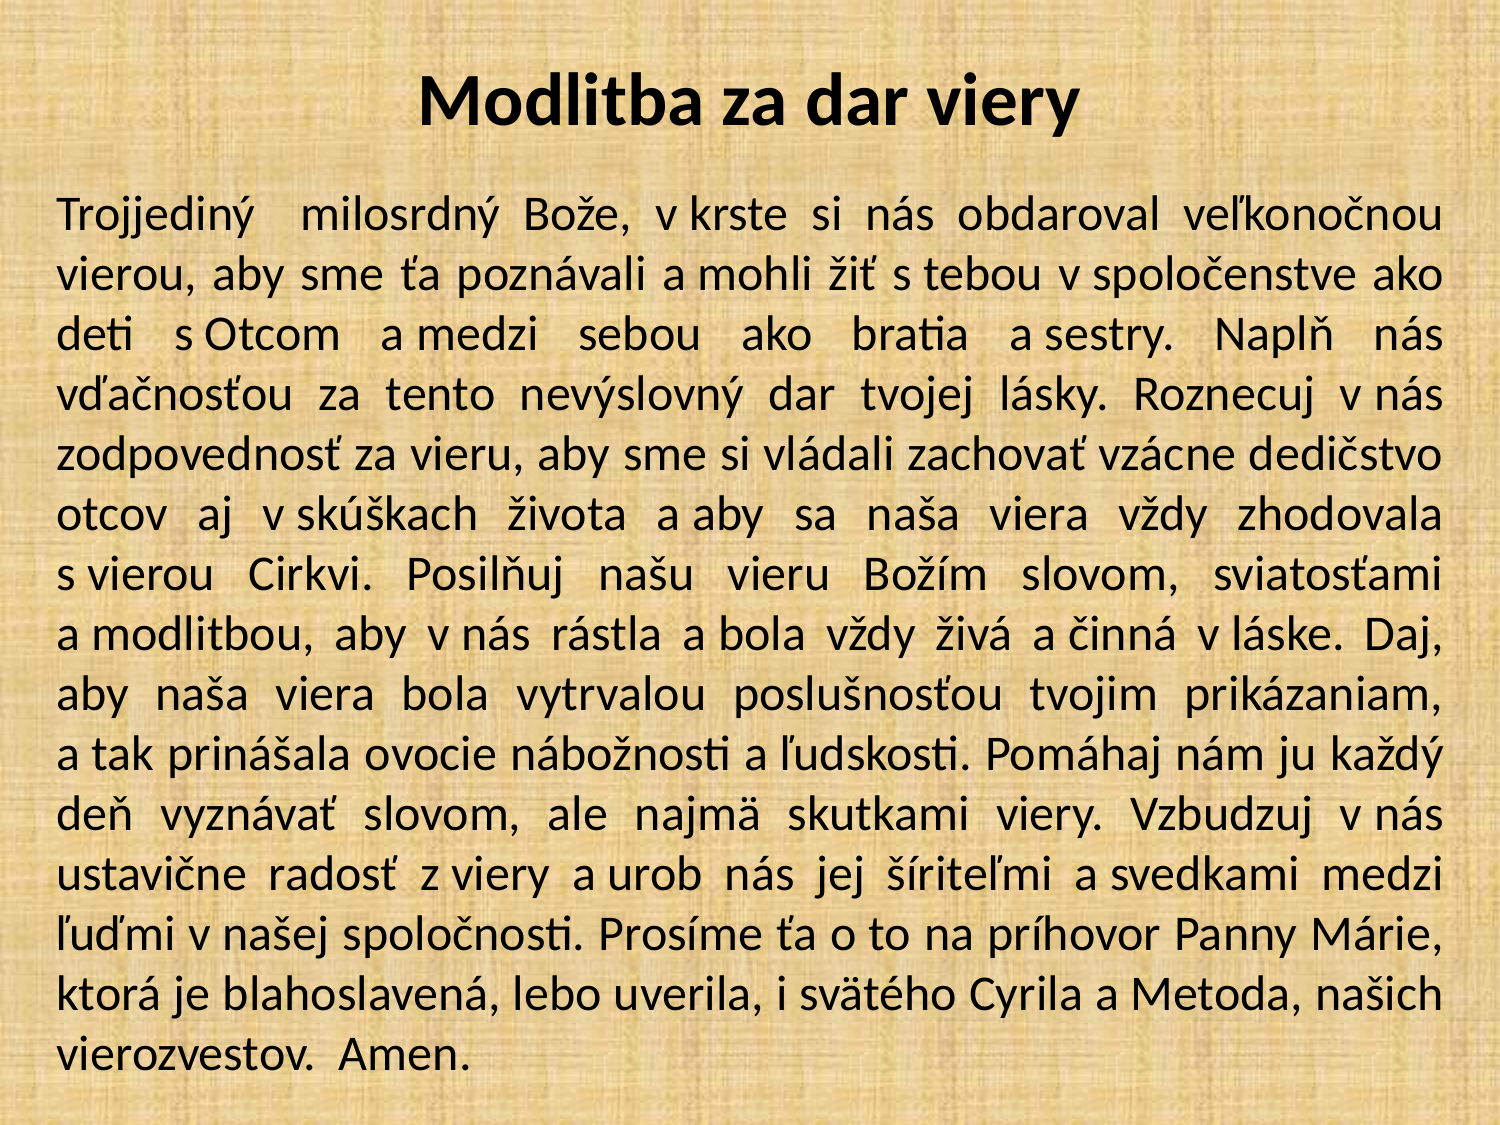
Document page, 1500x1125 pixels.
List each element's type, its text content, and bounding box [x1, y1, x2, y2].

list Trojjediný milosrdný Bože, v krste si nás obdaroval veľkonočnou vierou, aby sme ťa poznávali a mohli žiť s tebou v spoločenstve ako deti s Otcom a medzi sebou ako bratia a sestry. Naplň nás vďačnosťou za tento nevýslovný dar tvojej lásky. Roznecuj v nás zodpovednosť za vieru, aby sme si vládali zachovať vzácne dedičstvo otcov aj v skúškach života a aby sa naša viera vždy zhodovala s vierou Cirkvi. Posilňuj našu vieru Božím slovom, sviatosťami a modlitbou, aby v nás rástla a bola vždy živá a činná v láske. Daj, aby naša viera bola vytrvalou poslušnosťou tvojim prikázaniam, a tak prinášala ovocie nábožnosti a ľudskosti. Pomáhaj nám ju každý deň vyznávať slovom, ale najmä skutkami viery. Vzbudzuj v nás ustavične radosť z viery a urob nás jej šíriteľmi a svedkami medzi ľuďmi v našej spoločnosti. Prosíme ťa o to na príhovor Panny Márie, ktorá je blahoslavená, lebo uverila, i svätého Cyrila a Metoda, našich vierozvestov. Amen. [40, 172, 1460, 1083]
title Modlitba za dar viery [74, 42, 1426, 150]
picture [0, 0, 1500, 1125]
